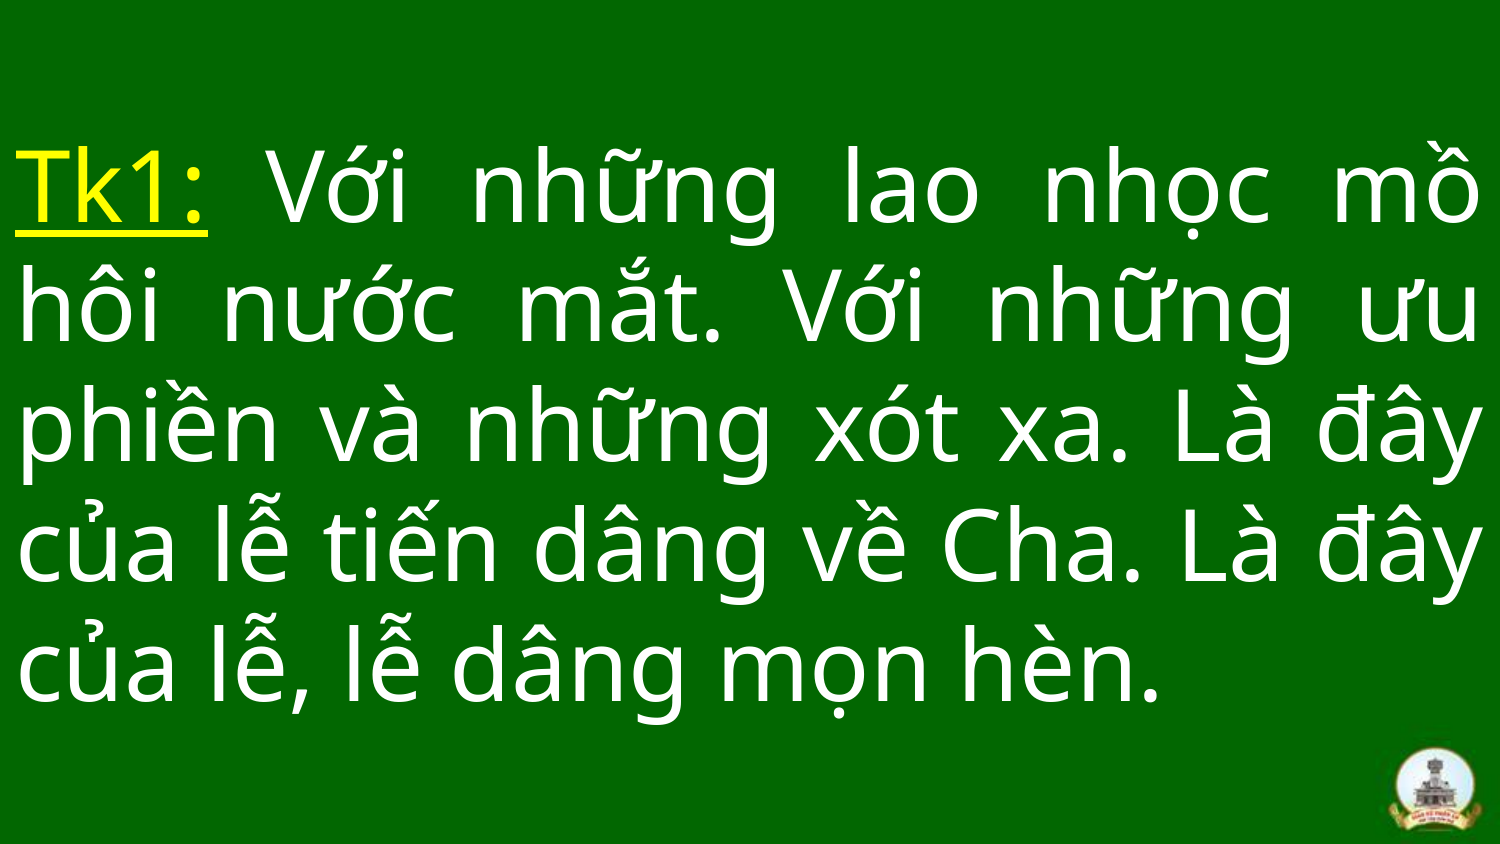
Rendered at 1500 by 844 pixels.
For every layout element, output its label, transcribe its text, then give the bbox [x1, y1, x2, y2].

title Tk1: Với những lao nhọc mồ hôi nước mắt. Với những ưu phiền và những xót xa. Là đây của lễ tiến dâng về Cha. Là đây của lễ, lễ dâng mọn hèn. [0, 0, 1500, 844]
